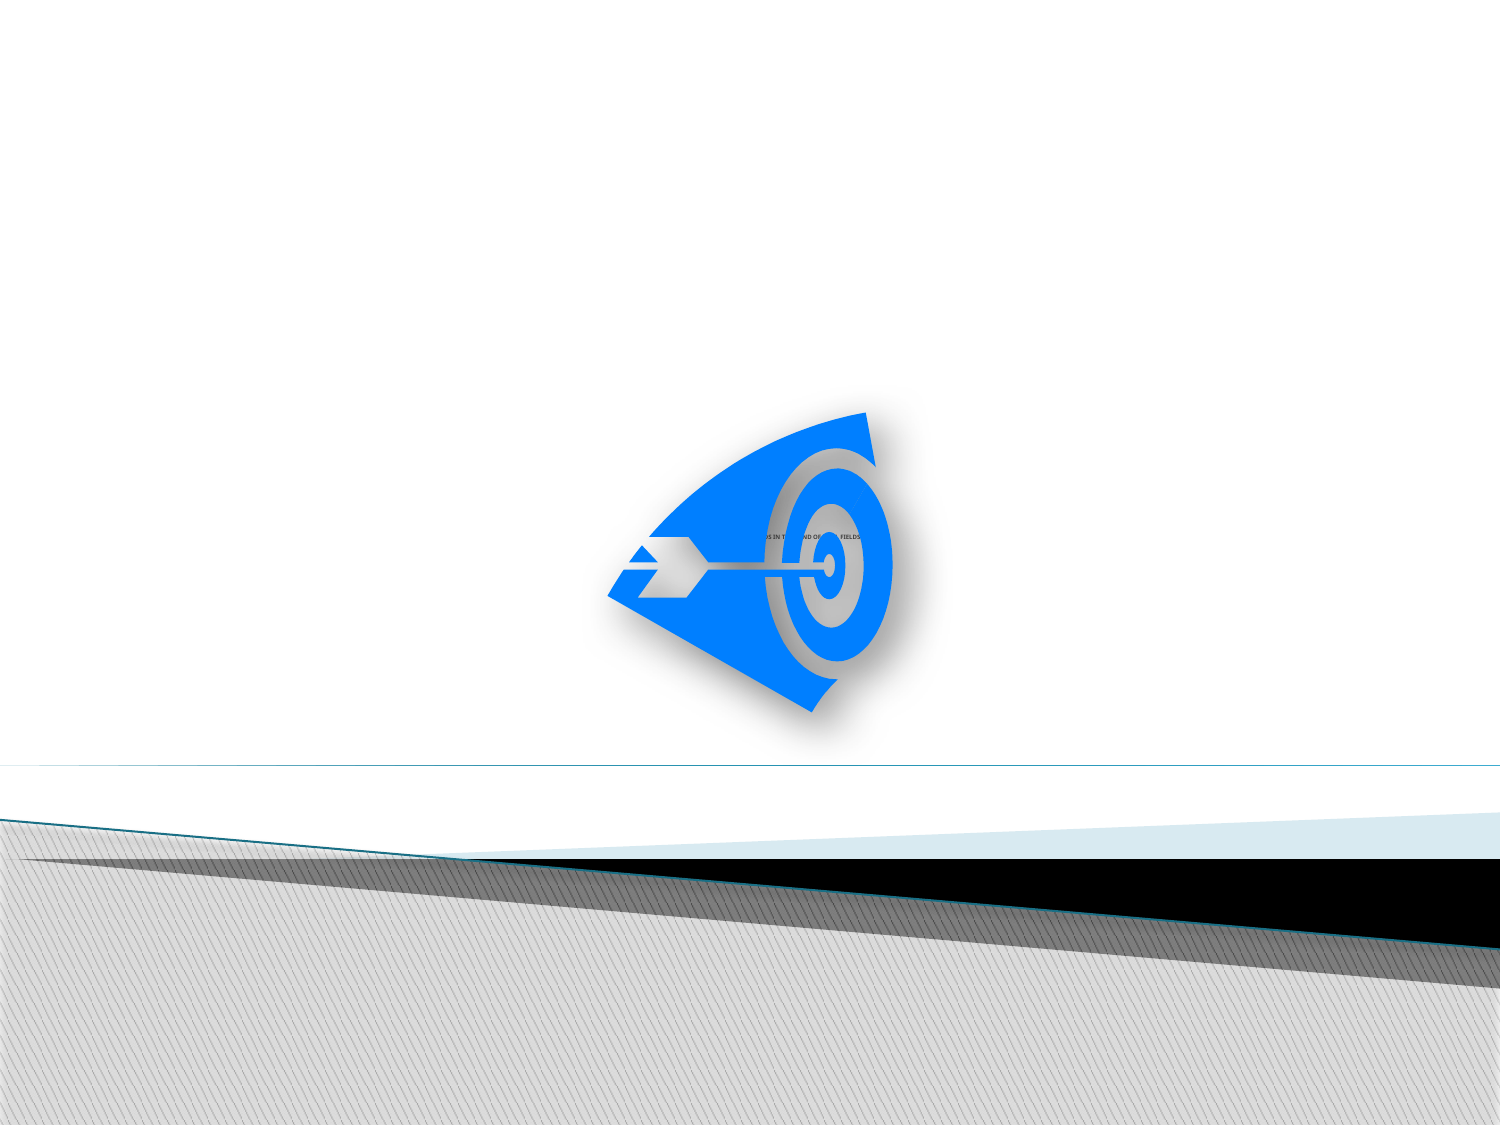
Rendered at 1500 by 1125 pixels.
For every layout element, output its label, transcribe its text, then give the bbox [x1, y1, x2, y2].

picture [5, 859, 1500, 989]
picture [607, 412, 893, 713]
title A QUEST FOR DIAMONDS IN THE LAND OF COAL FIELDS [58, 397, 1500, 563]
